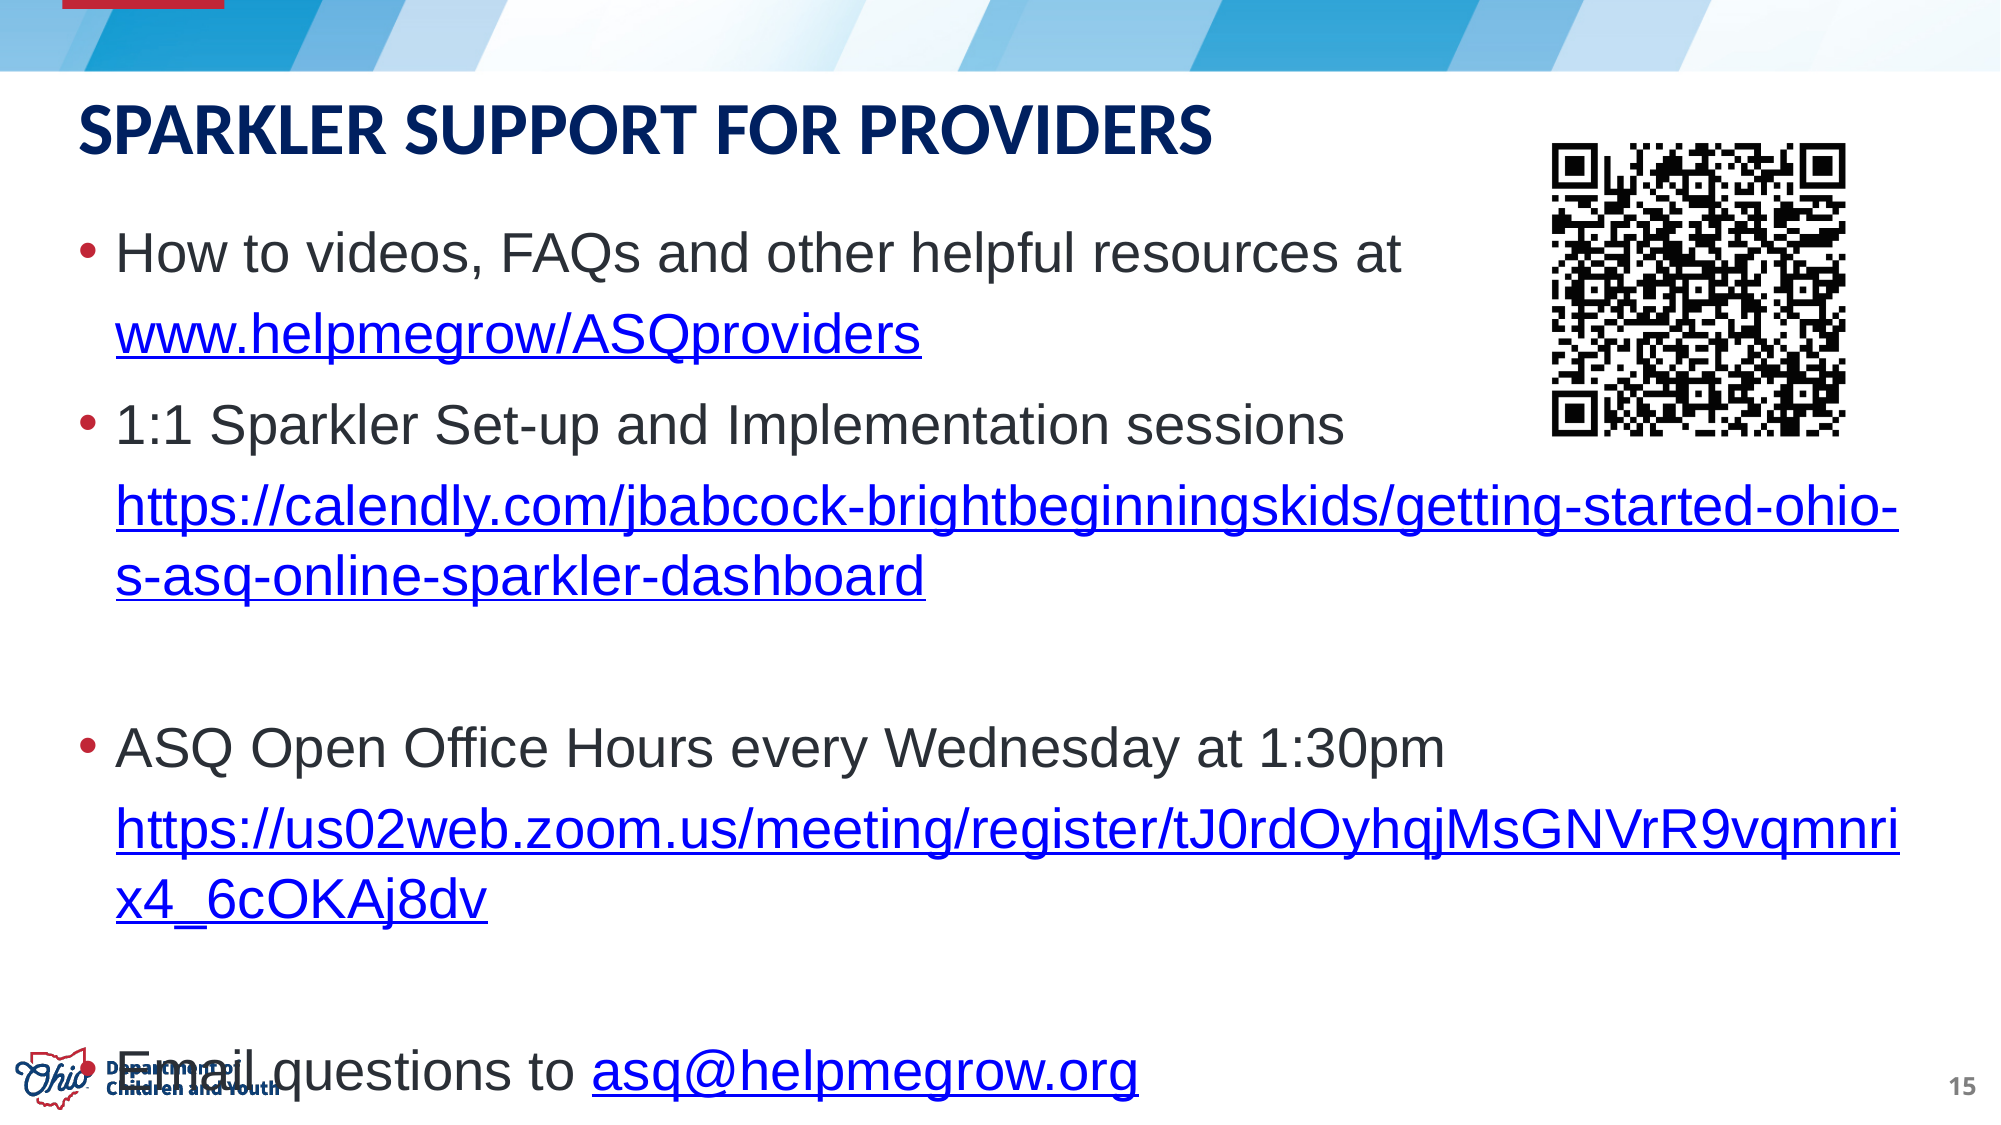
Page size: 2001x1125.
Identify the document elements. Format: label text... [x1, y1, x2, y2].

title SPARKLER SUPPORT FOR PROVIDERS [63, 82, 1789, 176]
picture [0, 0, 2001, 1125]
list How to videos, FAQs and other helpful resources at www.helpmegrow/ASQproviders 1:1 Sparkler Set-up and Implementation sessions https://calendly.com/jbabcock-brightbeginningskids/getting-started-ohio-s-asq-online-sparkler-dashboard ASQ Open Office Hours every Wednesday at 1:30pm https://us02web.zoom.us/meeting/register/tJ0rdOyhqjMsGNVrR9vqmnrix4_6cOKAj8dv Email questions to asq@helpmegrow.org [63, 195, 1929, 996]
